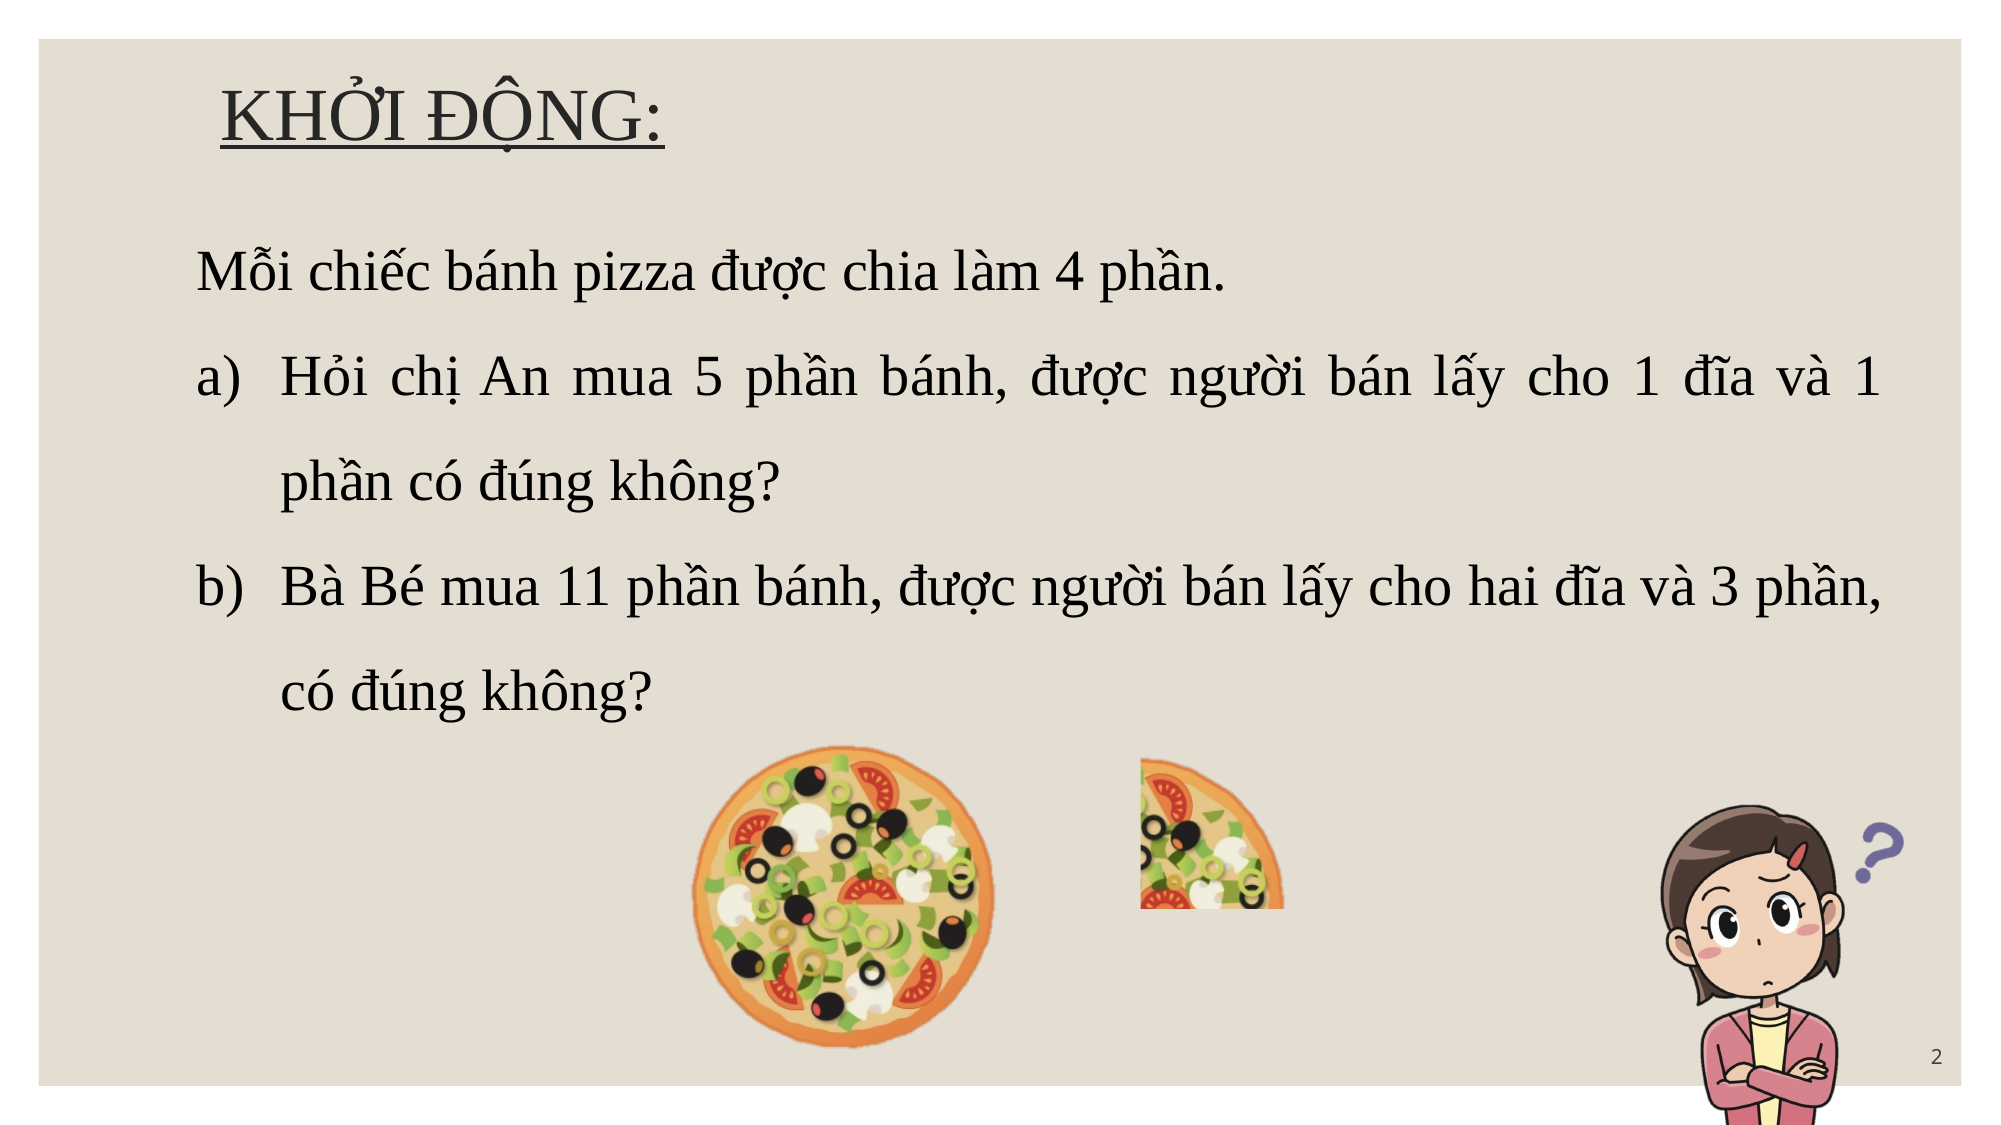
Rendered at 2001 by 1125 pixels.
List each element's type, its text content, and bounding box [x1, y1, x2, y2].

text_box Mỗi chiếc bánh pizza được chia làm 4 phần. Hỏi chị An mua 5 phần bánh, được người bán lấy cho 1 đĩa và 1 phần có đúng không? Bà Bé mua 11 phần bánh, được người bán lấy cho hai đĩa và 3 phần, có đúng không? [181, 189, 1899, 730]
picture [1140, 728, 1316, 909]
picture [1601, 787, 1963, 1125]
title KHỞI ĐỘNG: [205, 62, 1875, 171]
picture [661, 715, 1030, 1084]
